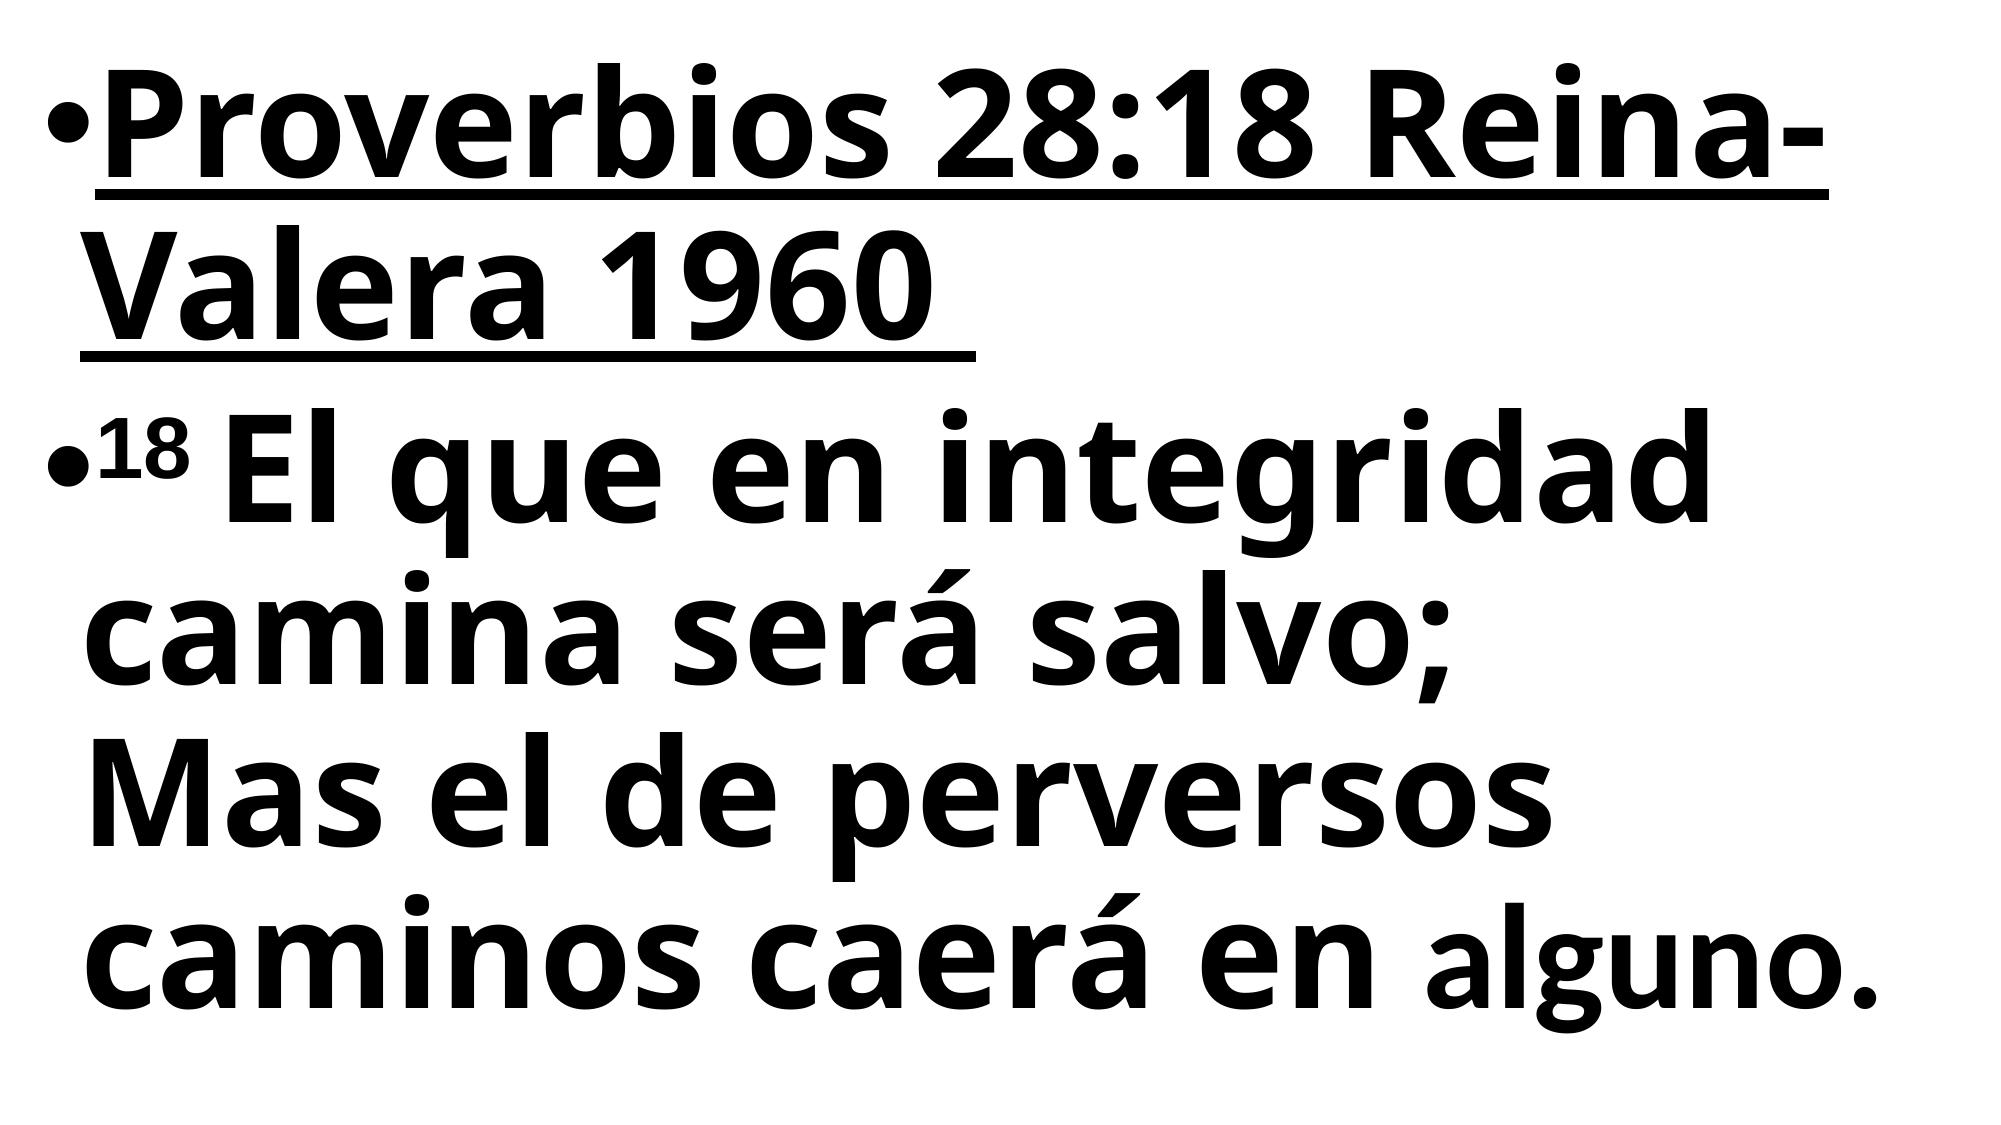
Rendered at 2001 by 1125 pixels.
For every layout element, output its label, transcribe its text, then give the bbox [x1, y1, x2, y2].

list Proverbios 28:18 Reina-Valera 1960 18 El que en integridad camina será salvo; Mas el de perversos caminos caerá en alguno. [27, 40, 1974, 1101]
